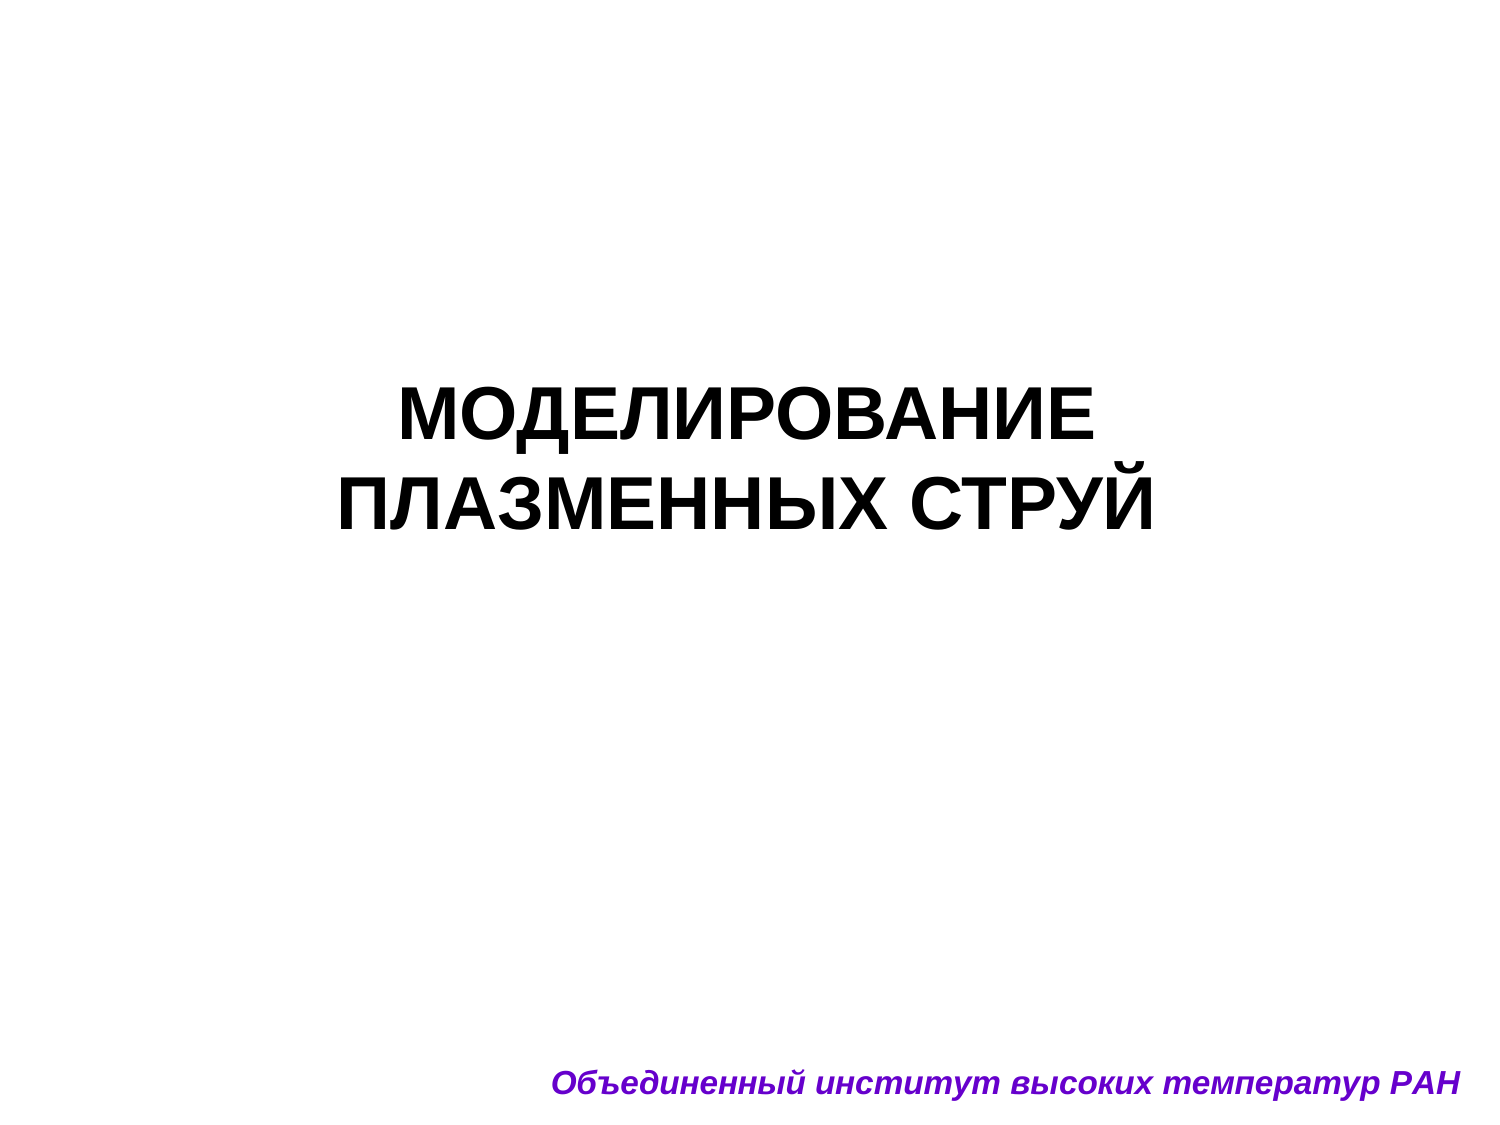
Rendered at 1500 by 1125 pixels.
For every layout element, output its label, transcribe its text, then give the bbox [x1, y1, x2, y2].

text_box Объединенный институт высоких температур РАН [548, 1060, 1475, 1113]
text_box МОДЕЛИРОВАНИЕ ПЛАЗМЕННЫХ СТРУЙ [97, 356, 1397, 552]
